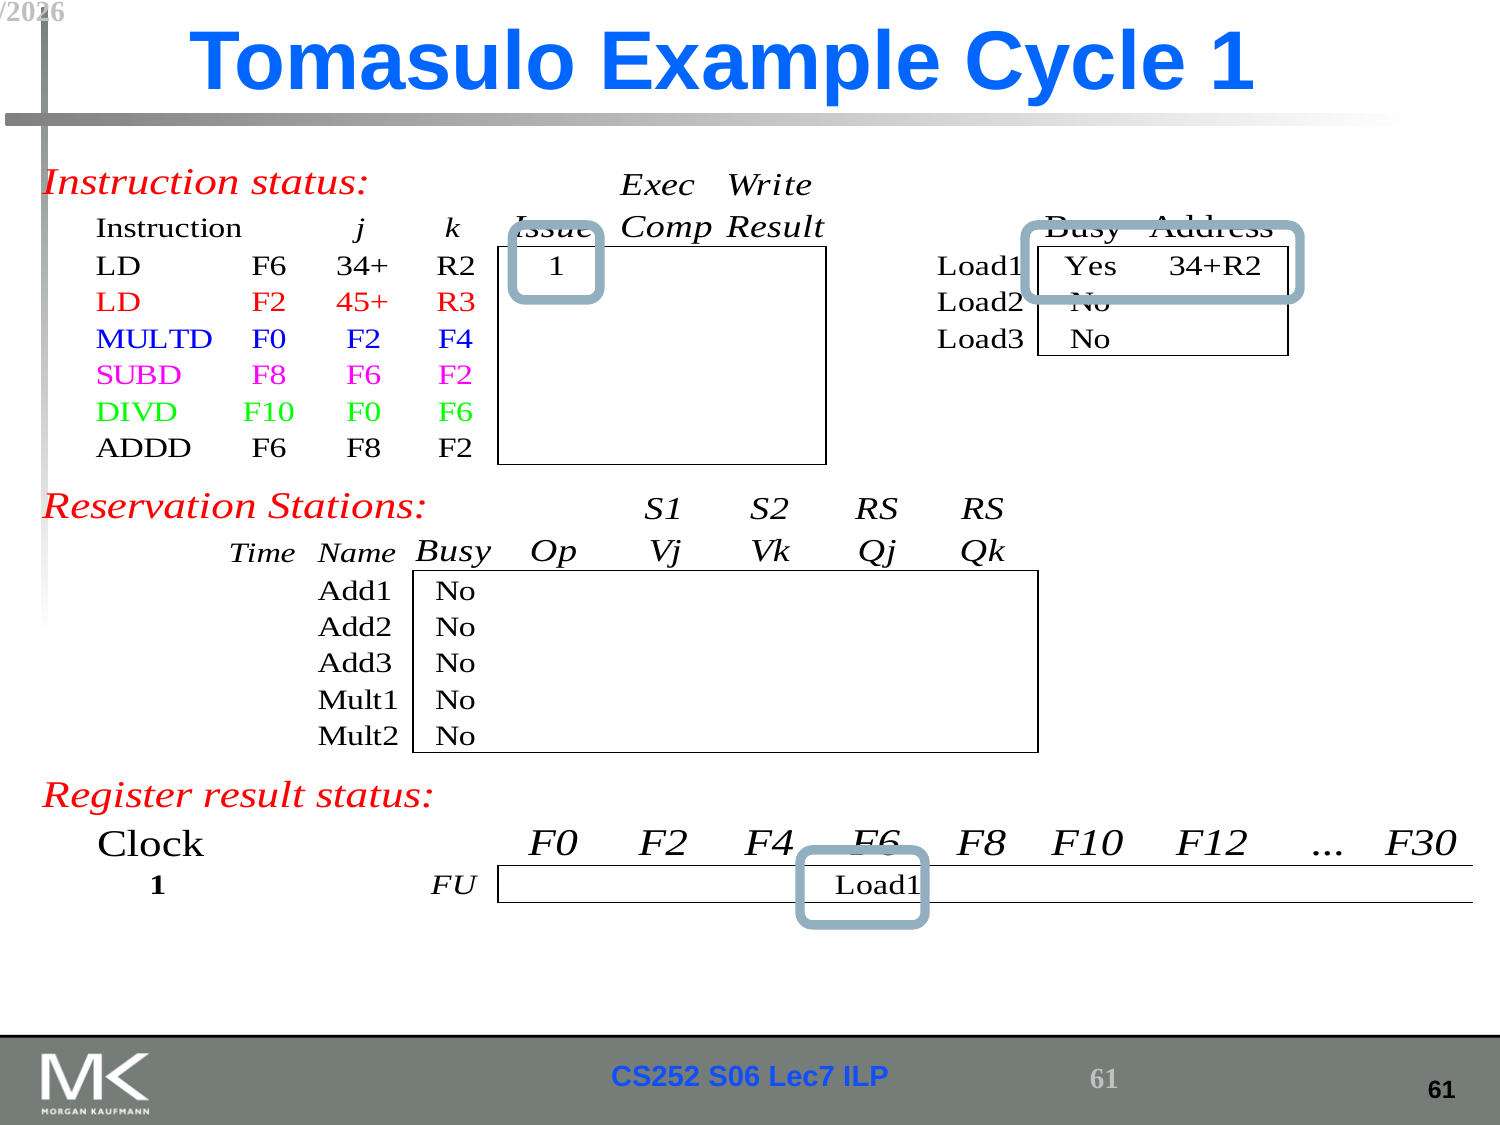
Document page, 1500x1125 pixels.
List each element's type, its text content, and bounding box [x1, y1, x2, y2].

title Tomasulo Example Cycle 1 [174, 12, 1351, 114]
slide_number 61 [1074, 1052, 1388, 1100]
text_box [34, 155, 1475, 976]
footer CS252 S06 Lec7 ILP [512, 1053, 988, 1101]
picture [29, 1046, 160, 1123]
